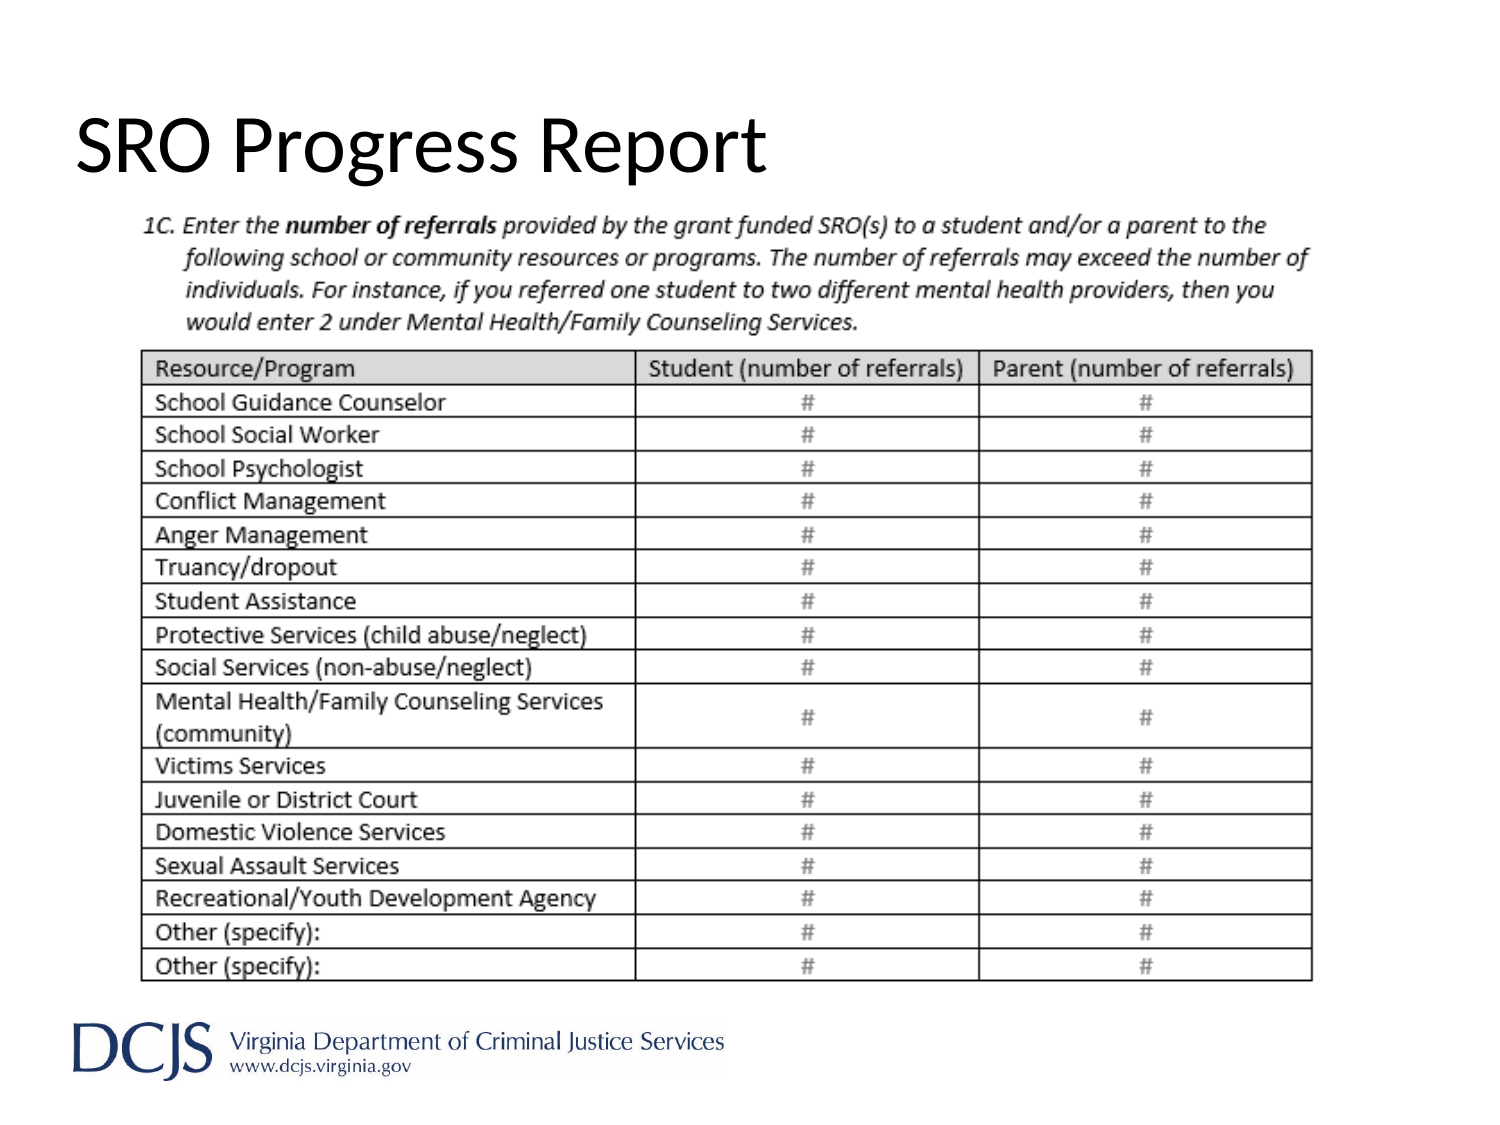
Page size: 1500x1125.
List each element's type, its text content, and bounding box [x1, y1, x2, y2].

title SRO Progress Report [75, 59, 1425, 231]
picture [73, 1022, 726, 1081]
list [100, 207, 1349, 1014]
